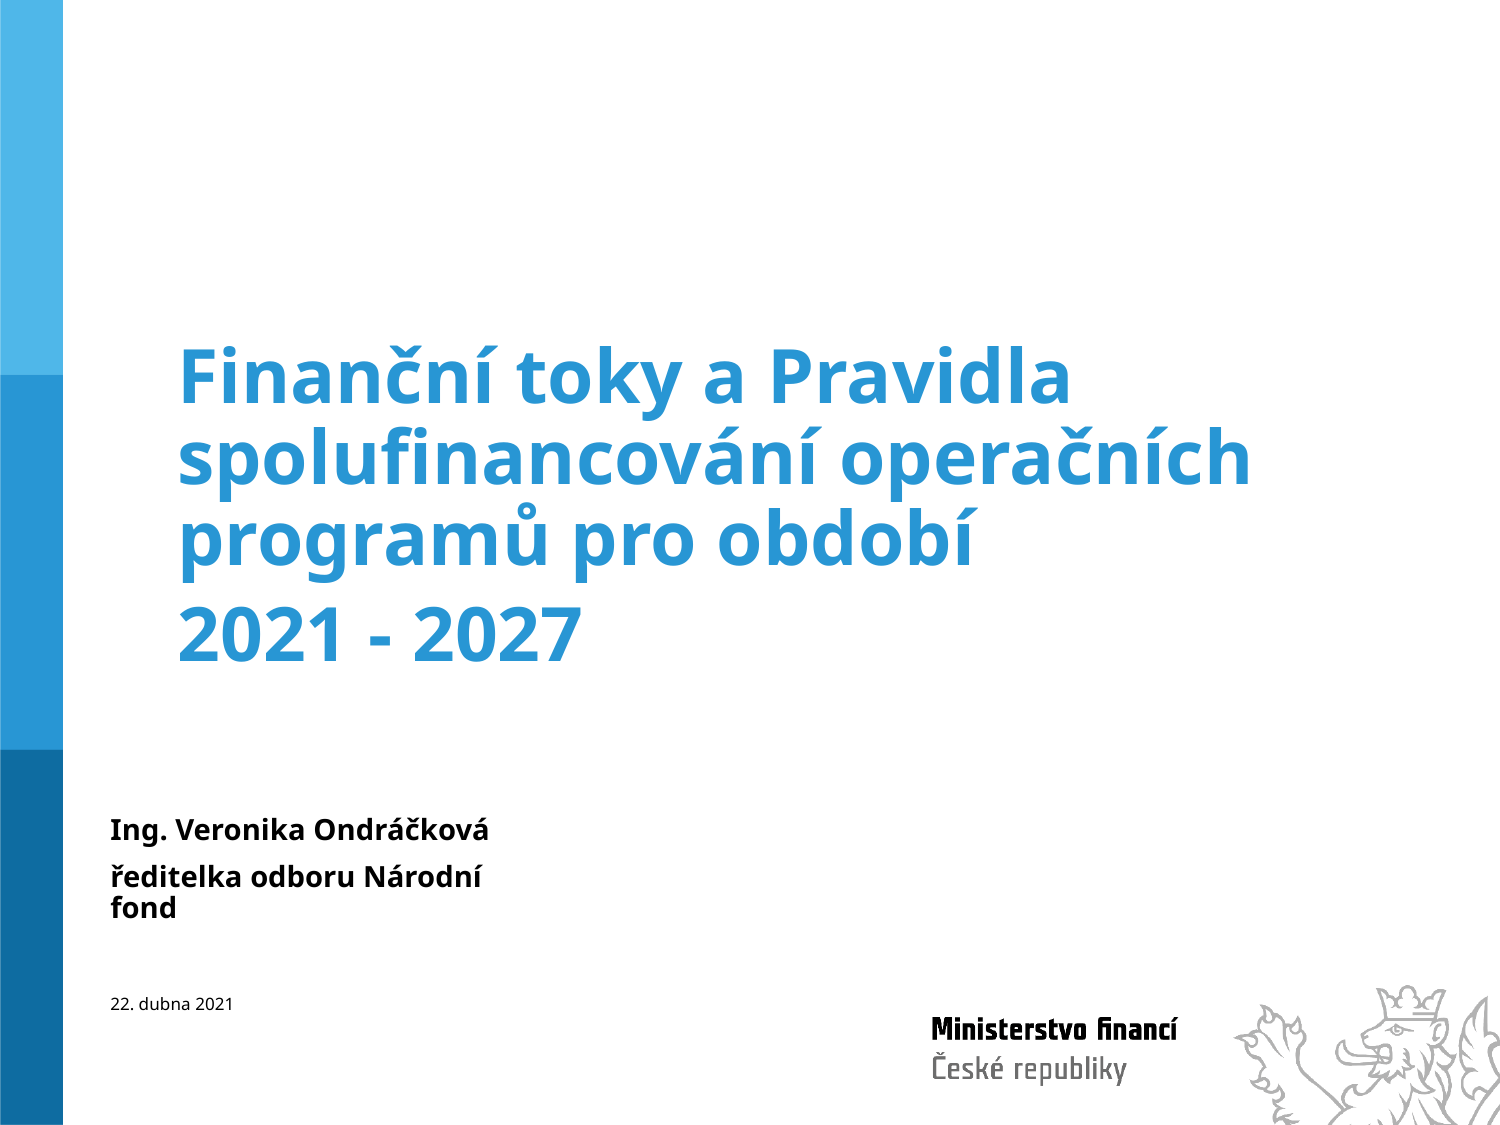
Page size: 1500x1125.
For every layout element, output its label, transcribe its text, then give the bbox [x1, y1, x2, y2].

list Ing. Veronika Ondráčková ředitelka odboru Národní fond [107, 807, 558, 926]
list Finanční toky a Pravidla spolufinancování operačních programů pro období 2021 - 2027 [177, 368, 1360, 745]
picture [0, 0, 63, 1125]
picture [836, 969, 1500, 1125]
list 22. dubna 2021 [107, 988, 350, 1027]
